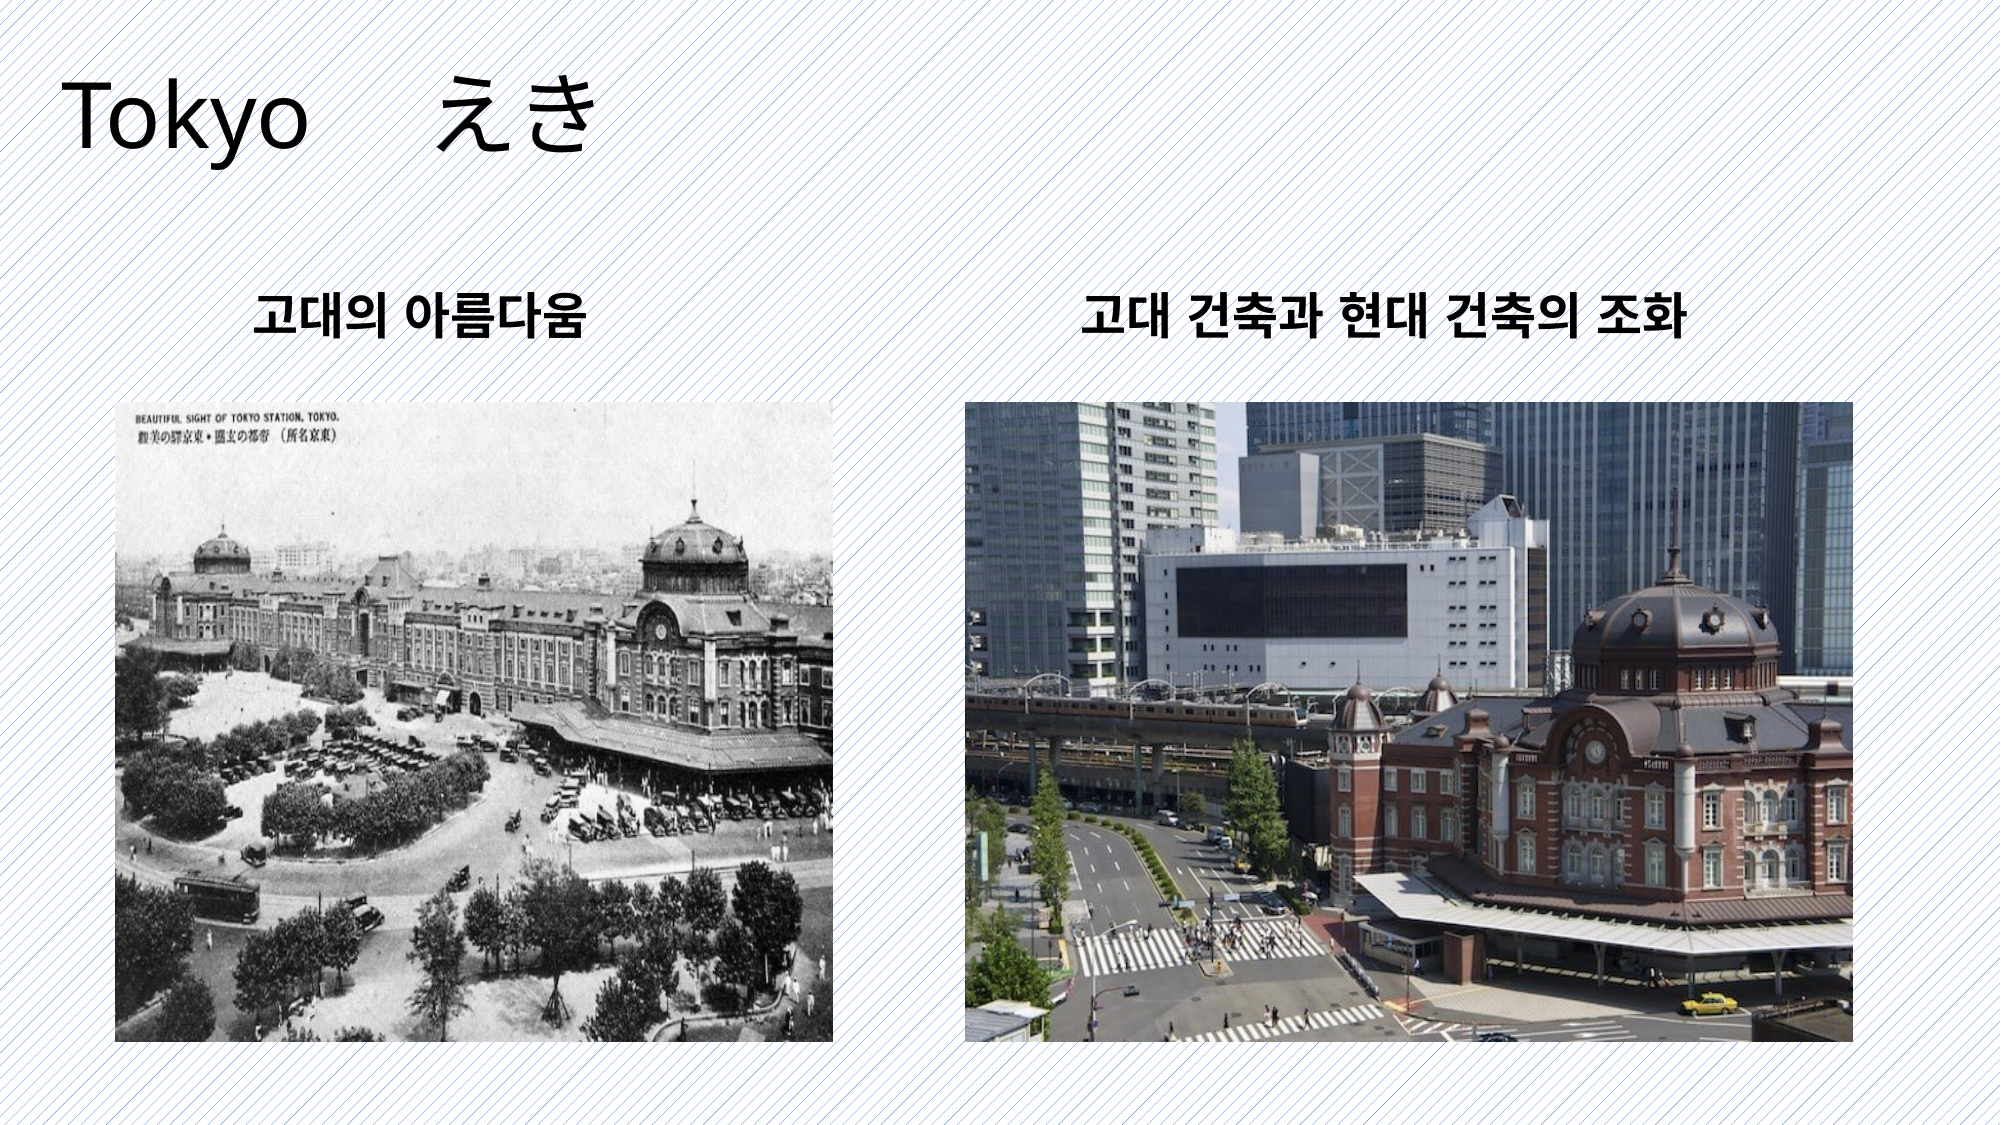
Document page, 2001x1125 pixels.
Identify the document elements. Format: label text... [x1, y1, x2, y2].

text_box 고대 건축과 현대 건축의 조화 [1066, 277, 1852, 352]
picture [965, 402, 1853, 1042]
title Tokyo えき [46, 9, 833, 228]
picture [115, 402, 833, 1042]
text_box 고대의 아름다움 [238, 277, 833, 352]
